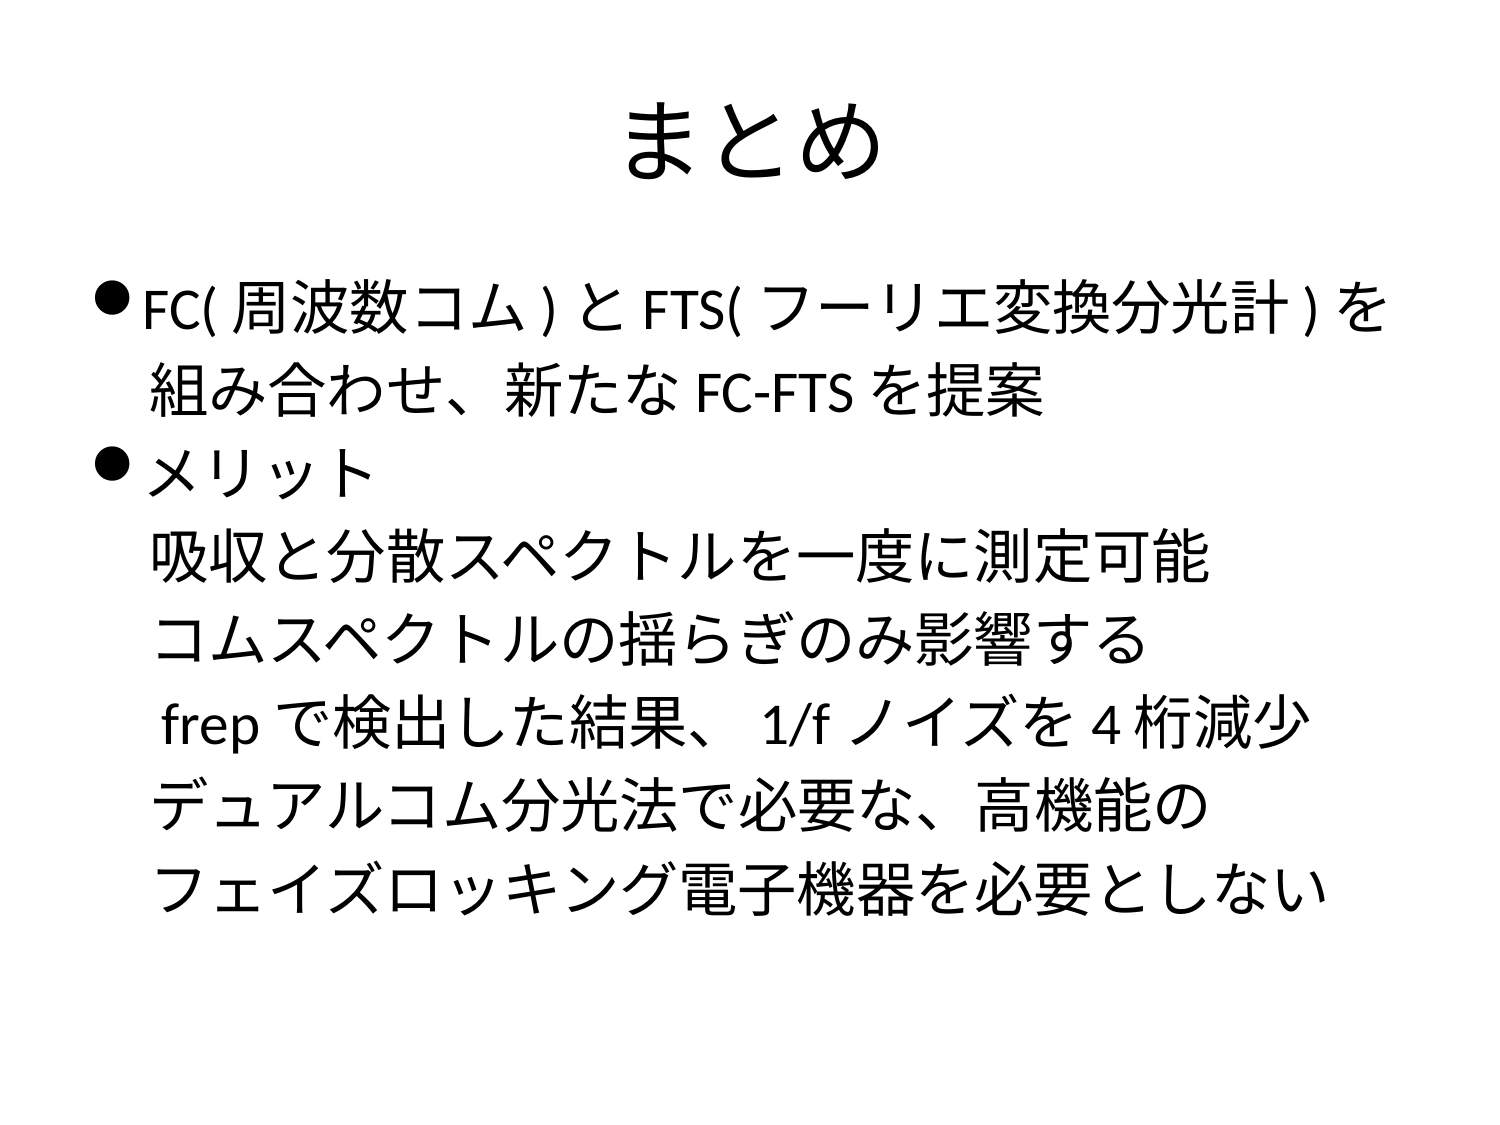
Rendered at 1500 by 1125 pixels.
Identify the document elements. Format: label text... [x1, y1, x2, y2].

title まとめ [75, 45, 1425, 233]
list FC(周波数コム)とFTS(フーリエ変換分光計)を 組み合わせ、新たなFC-FTSを提案 メリット 吸収と分散スペクトルを一度に測定可能 コムスペクトルの揺らぎのみ影響する frepで検出した結果、1/fノイズを4桁減少 デュアルコム分光法で必要な、高機能の フェイズロッキング電子機器を必要としない [75, 262, 1425, 1005]
